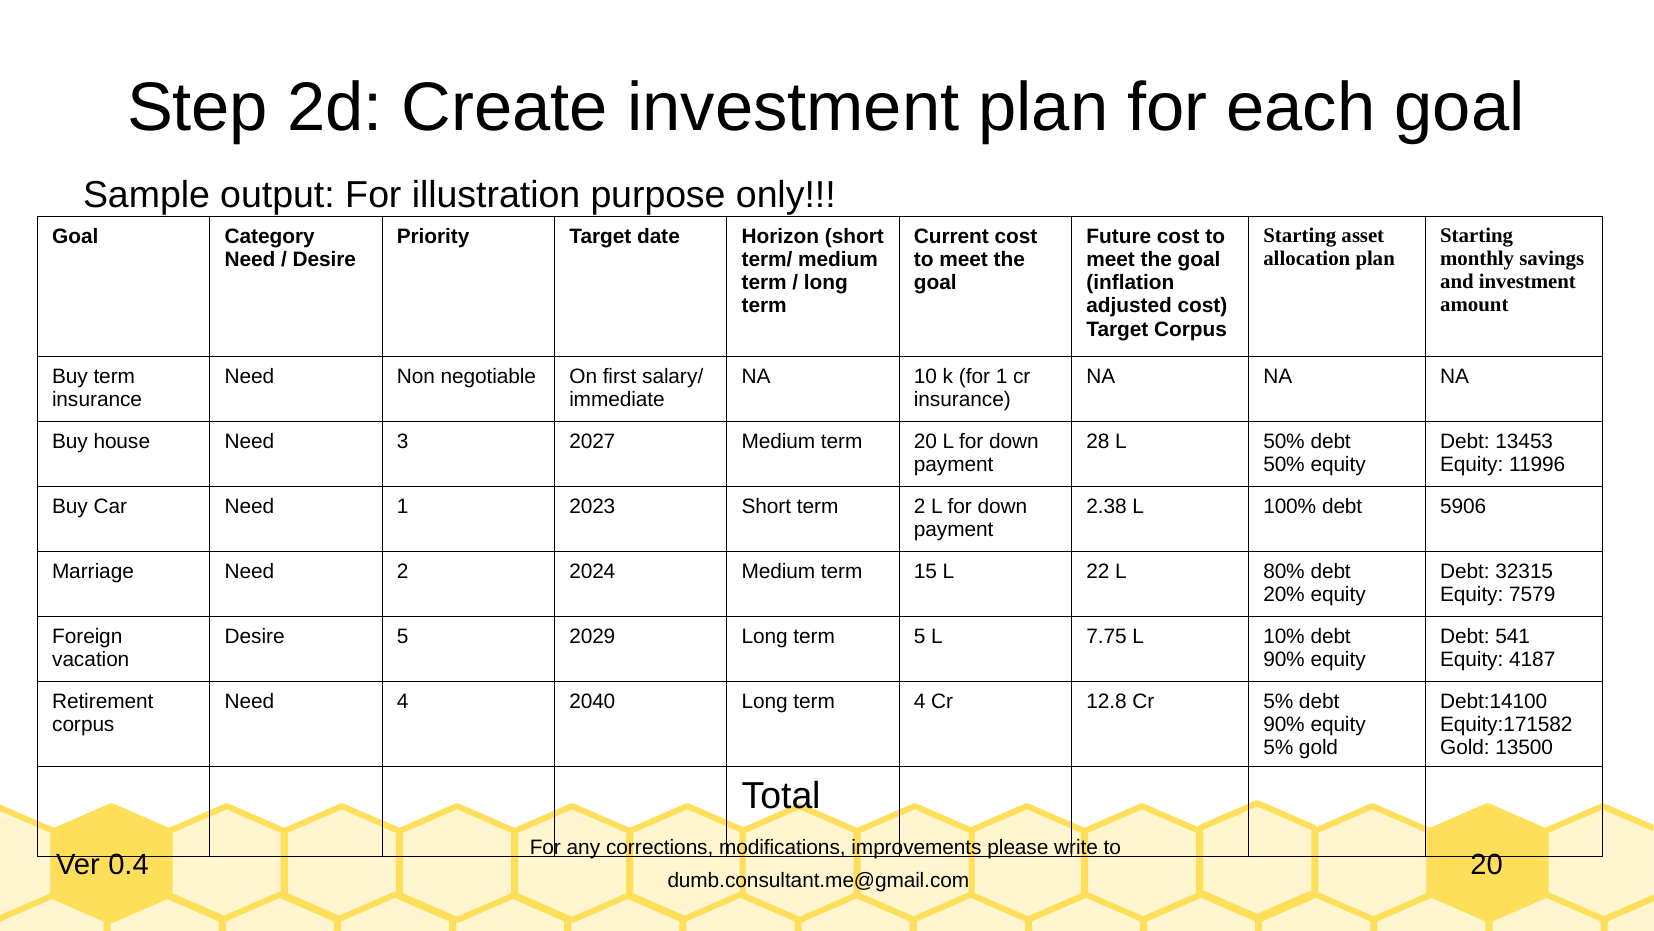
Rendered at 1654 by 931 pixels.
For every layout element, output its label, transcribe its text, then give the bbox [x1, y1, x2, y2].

table_cell 22 L [1072, 552, 1248, 616]
table_header Horizon (short term/ medium term / long term [727, 217, 899, 356]
table_cell Need [210, 487, 382, 551]
table_cell 5906 [1426, 487, 1602, 551]
table_cell Medium term [727, 552, 899, 616]
table_header Current cost to meet the goal [900, 217, 1071, 356]
table_cell 5% debt 90% equity 5% gold [1249, 682, 1425, 766]
table_cell On first salary/ immediate [555, 357, 726, 421]
table_cell Need [210, 552, 382, 616]
table_cell Debt: 13453 Equity: 11996 [1426, 422, 1602, 486]
table_cell 100% debt [1249, 487, 1425, 551]
table_cell [1072, 767, 1248, 856]
table_cell Buy house [38, 422, 209, 486]
table_cell 10% debt 90% equity [1249, 617, 1425, 681]
table_header Goal [38, 217, 209, 356]
table_header Category Need / Desire [210, 217, 382, 356]
table_header Priority [383, 217, 554, 356]
text_box Sample output: For illustration purpose only!!! [68, 162, 1190, 217]
table_cell Medium term [727, 422, 899, 486]
table_cell 2 [383, 552, 554, 616]
table_cell [383, 767, 554, 856]
table_cell 28 L [1072, 422, 1248, 486]
table_header Future cost to meet the goal (inflation adjusted cost) Target Corpus [1072, 217, 1248, 356]
table_cell [1426, 767, 1602, 856]
text_box Step 2d: Create investment plan for each goal [88, 29, 1564, 176]
table_cell 2.38 L [1072, 487, 1248, 551]
table_cell Buy term insurance [38, 357, 209, 421]
table_cell 20 L for down payment [900, 422, 1071, 486]
table_cell 2029 [555, 617, 726, 681]
table_cell Long term [727, 682, 899, 766]
table_cell [38, 767, 209, 856]
table_cell 15 L [900, 552, 1071, 616]
table_cell 7.75 L [1072, 617, 1248, 681]
table_cell 2 L for down payment [900, 487, 1071, 551]
table_cell Long term [727, 617, 899, 681]
table_cell [555, 767, 726, 856]
table_cell Need [210, 682, 382, 766]
table_cell NA [1249, 357, 1425, 421]
table_cell 5 L [900, 617, 1071, 681]
table_cell 50% debt 50% equity [1249, 422, 1425, 486]
table_cell 5 [383, 617, 554, 681]
table_cell Foreign vacation [38, 617, 209, 681]
table_cell Need [210, 422, 382, 486]
table_cell NA [1426, 357, 1602, 421]
table_cell Debt: 541 Equity: 4187 [1426, 617, 1602, 681]
table_cell 1 [383, 487, 554, 551]
table_cell 10 k (for 1 cr insurance) [900, 357, 1071, 421]
table_cell Total [727, 767, 899, 856]
table_cell Short term [727, 487, 899, 551]
table_cell Debt:14100 Equity:171582 Gold: 13500 [1426, 682, 1602, 766]
table_cell [900, 767, 1071, 856]
table_cell 2024 [555, 552, 726, 616]
table_cell 4 Cr [900, 682, 1071, 766]
table_cell Desire [210, 617, 382, 681]
table_cell Buy Car [38, 487, 209, 551]
table_cell NA [727, 357, 899, 421]
table_cell 3 [383, 422, 554, 486]
table_cell Marriage [38, 552, 209, 616]
table_cell NA [1072, 357, 1248, 421]
table_cell Non negotiable [383, 357, 554, 421]
table_cell [1249, 767, 1425, 856]
table_cell Retirement corpus [38, 682, 209, 766]
table_cell [210, 767, 382, 856]
table_cell Need [210, 357, 382, 421]
table_cell 12.8 Cr [1072, 682, 1248, 766]
table_cell 80% debt 20% equity [1249, 552, 1425, 616]
table_cell 2027 [555, 422, 726, 486]
table_header Target date [555, 217, 726, 356]
table_header Starting monthly savings and investment amount [1426, 217, 1602, 356]
table_cell Debt: 32315 Equity: 7579 [1426, 552, 1602, 616]
table_cell 2040 [555, 682, 726, 766]
table_cell 4 [383, 682, 554, 766]
table_header Starting asset allocation plan [1249, 217, 1425, 356]
table_cell 2023 [555, 487, 726, 551]
